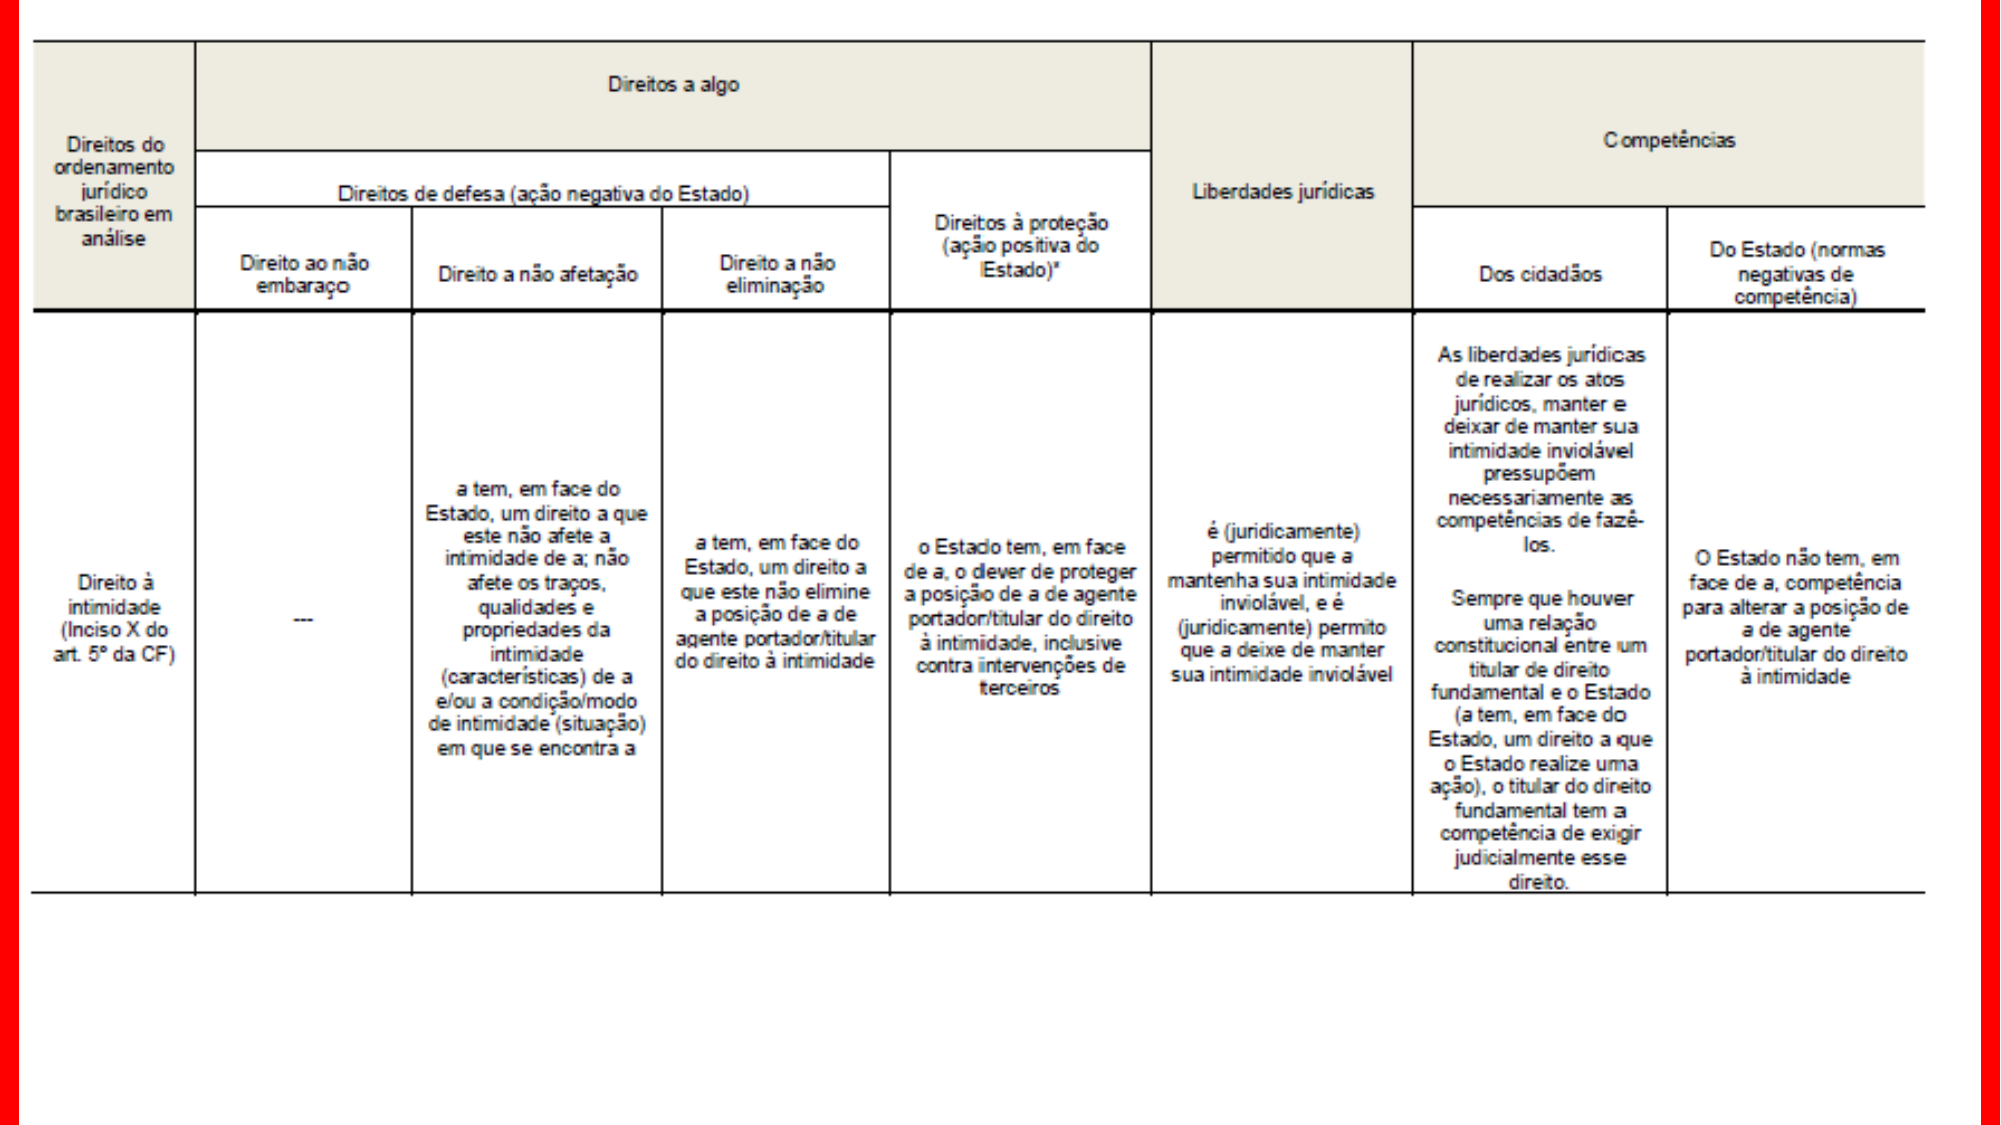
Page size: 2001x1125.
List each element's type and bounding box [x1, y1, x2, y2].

picture [25, 34, 1975, 910]
text_box [1981, 0, 2000, 1125]
text_box [0, 0, 19, 1125]
